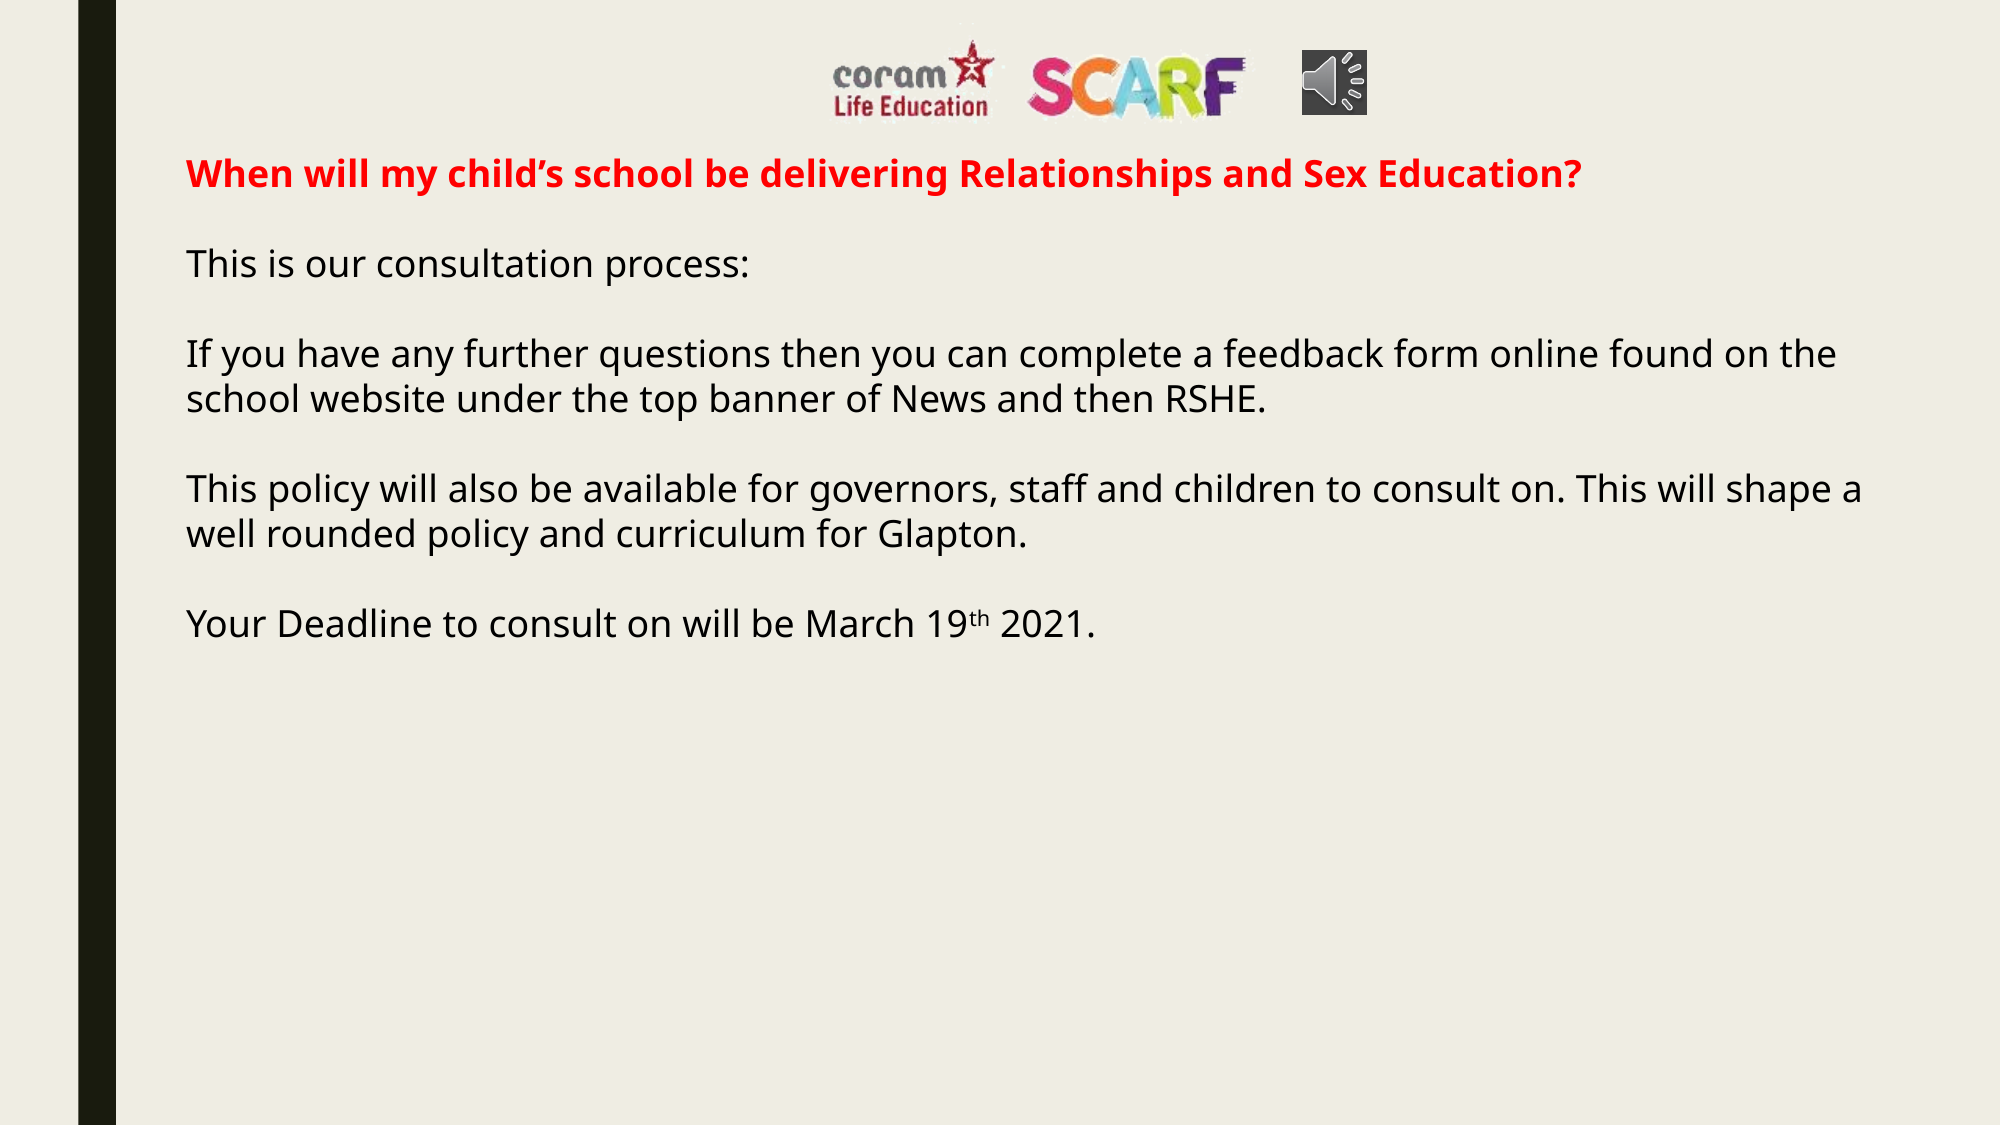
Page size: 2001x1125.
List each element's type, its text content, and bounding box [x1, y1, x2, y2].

picture [805, 23, 1279, 143]
text_box When will my child’s school be delivering Relationships and Sex Education? This is our consultation process: If you have any further questions then you can complete a feedback form online found on the school website under the top banner of News and then RSHE. This policy will also be available for governors, staff and children to consult on. This will shape a well rounded policy and curriculum for Glapton. Your Deadline to consult on will be March 19th 2021. [171, 142, 1947, 833]
picture [1301, 49, 1369, 117]
